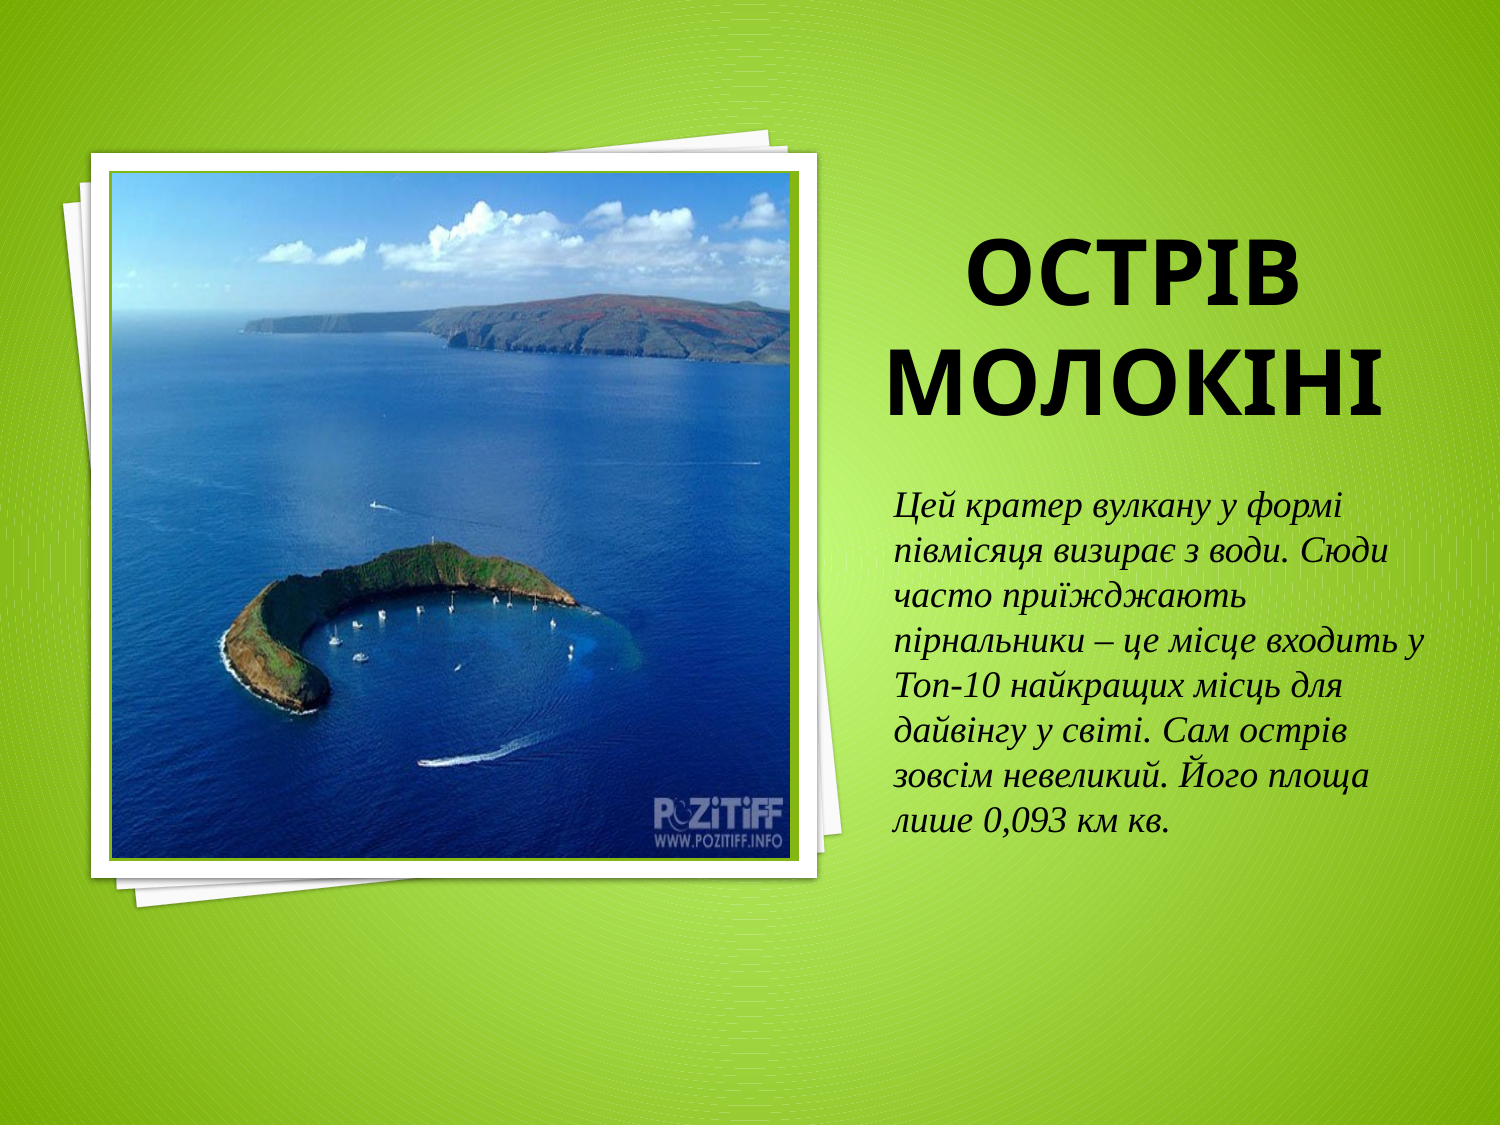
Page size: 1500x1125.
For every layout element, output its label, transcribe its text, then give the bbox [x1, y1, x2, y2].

title острів молокіні [832, 0, 1435, 434]
list Цей кратер вулкану у формі півмісяця визирає з води. Сюди часто приїжджають пірнальники – це місце входить у Топ-10 найкращих місць для дайвінгу у світі. Сам острів зовсім невеликий. Його площа лише 0,093 км кв. [879, 479, 1443, 795]
picture [108, 170, 800, 862]
